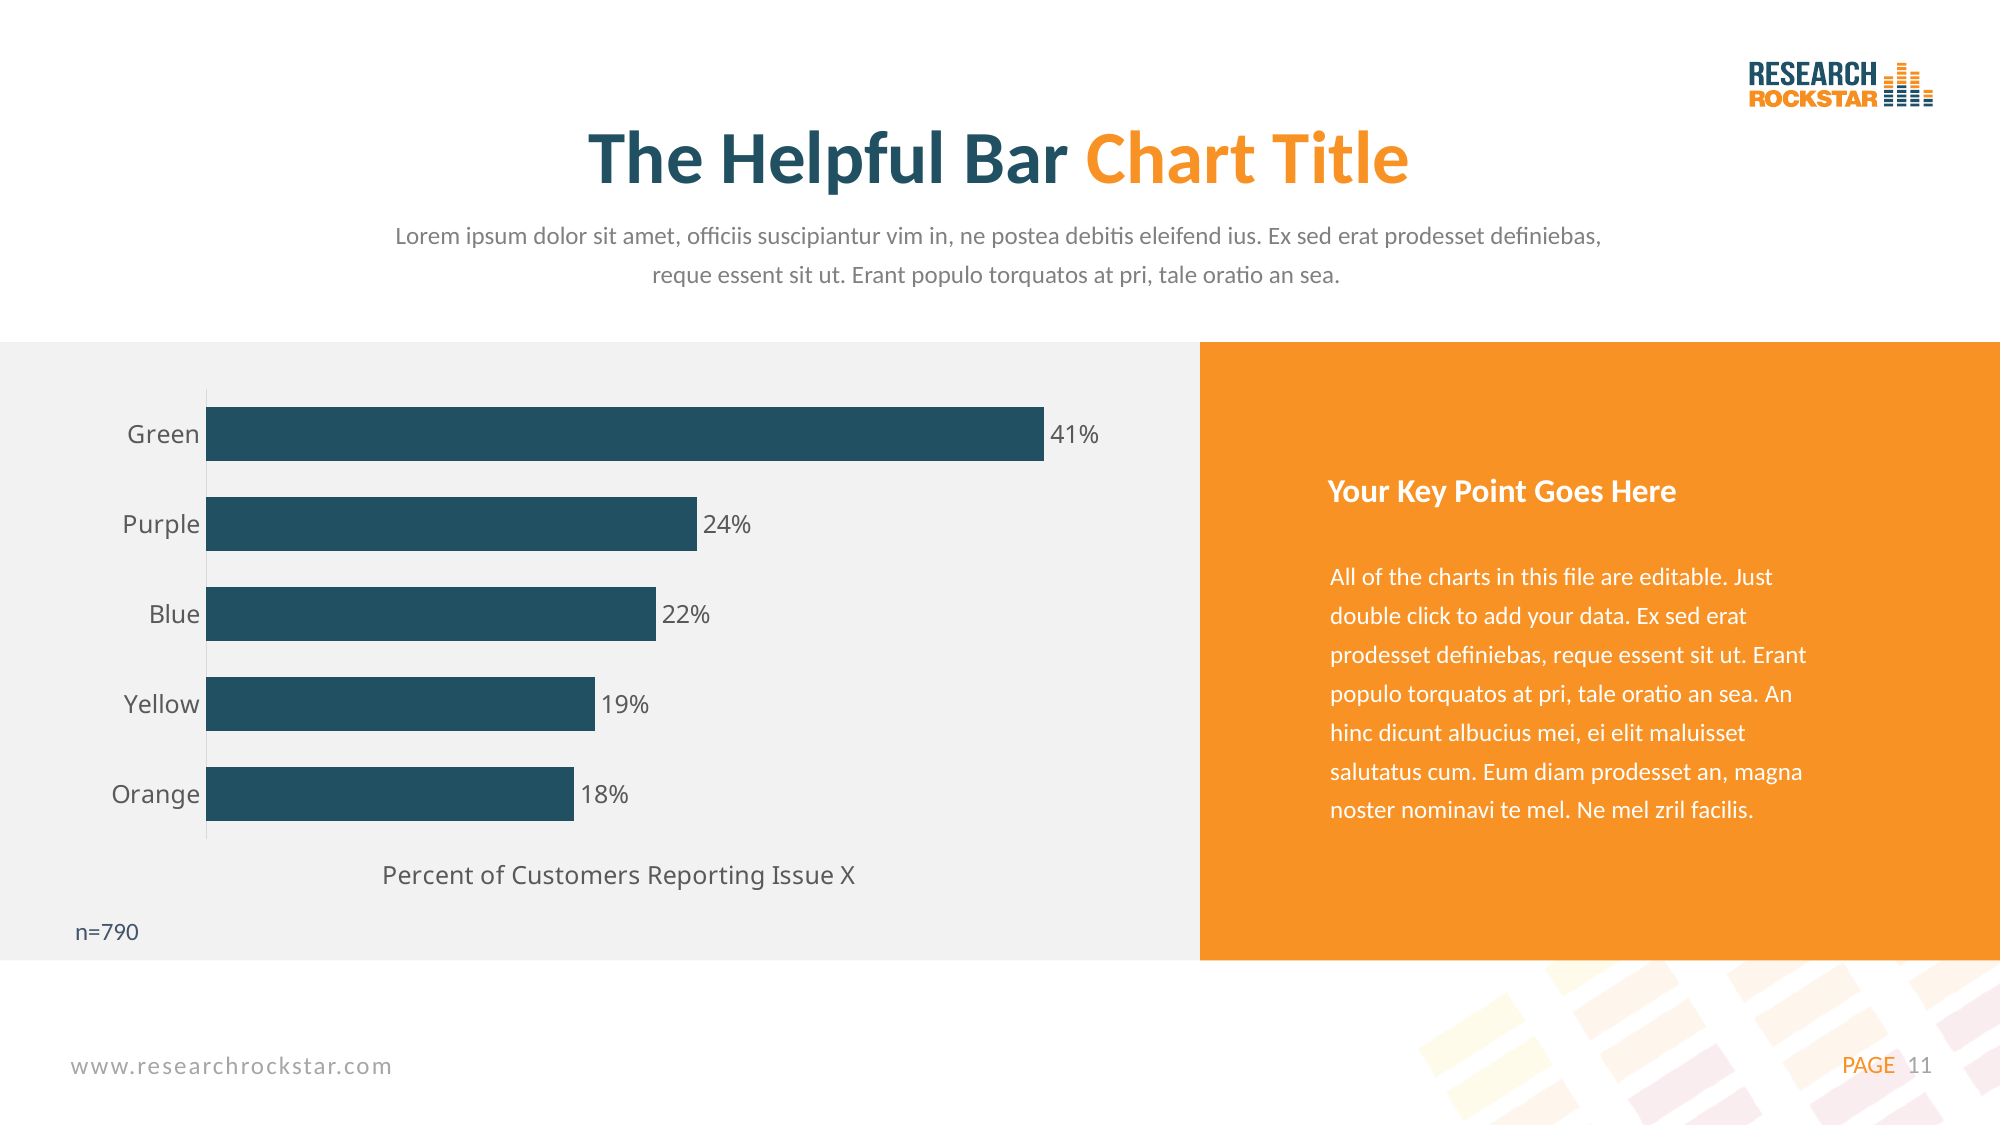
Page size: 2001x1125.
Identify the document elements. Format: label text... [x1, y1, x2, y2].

text_box The Helpful Bar Chart Title [524, 101, 1476, 206]
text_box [0, 342, 2000, 961]
chart [90, 378, 1148, 925]
text_box Lorem ipsum dolor sit amet, officiis suscipiantur vim in, ne postea debitis eleifend ius. Ex sed erat prodesset definiebas, reque essent sit ut. Erant populo torquatos at pri, tale oratio an sea. [365, 203, 1635, 296]
picture [1376, 961, 2000, 1125]
